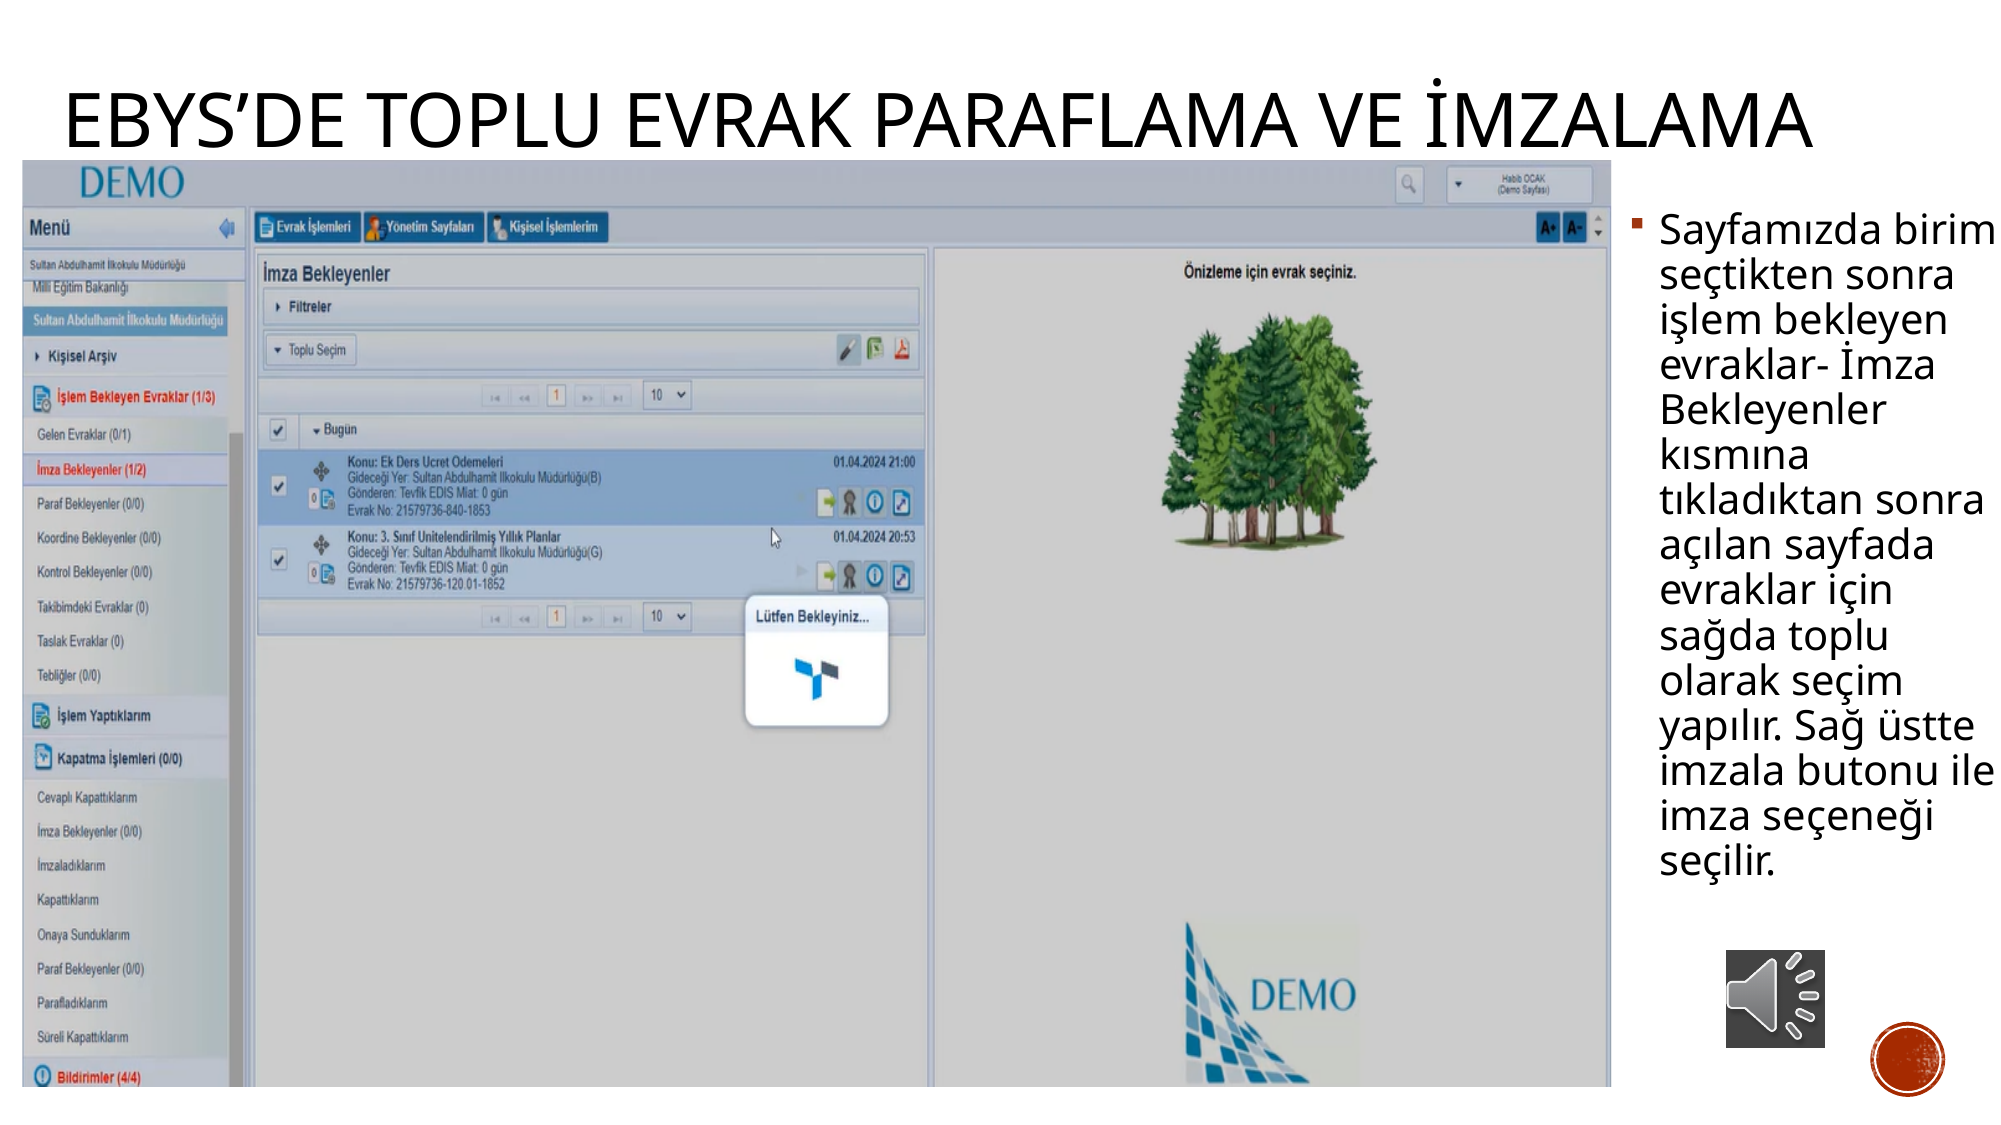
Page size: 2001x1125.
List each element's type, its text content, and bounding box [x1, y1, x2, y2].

picture [1726, 949, 1825, 1048]
text_box Sayfamızda birim seçtikten sonra işlem bekleyen evraklar- İmza Bekleyenler kısmına tıkladıktan sonra açılan sayfada evraklar için sağda toplu olarak seçim yapılır. Sağ üstte imzala butonu ile imza seçeneği seçilir. [1614, 200, 2000, 1125]
title EBYS’de Toplu Evrak Paraflama ve imzalama [47, 38, 1840, 200]
picture [20, 160, 1615, 1087]
